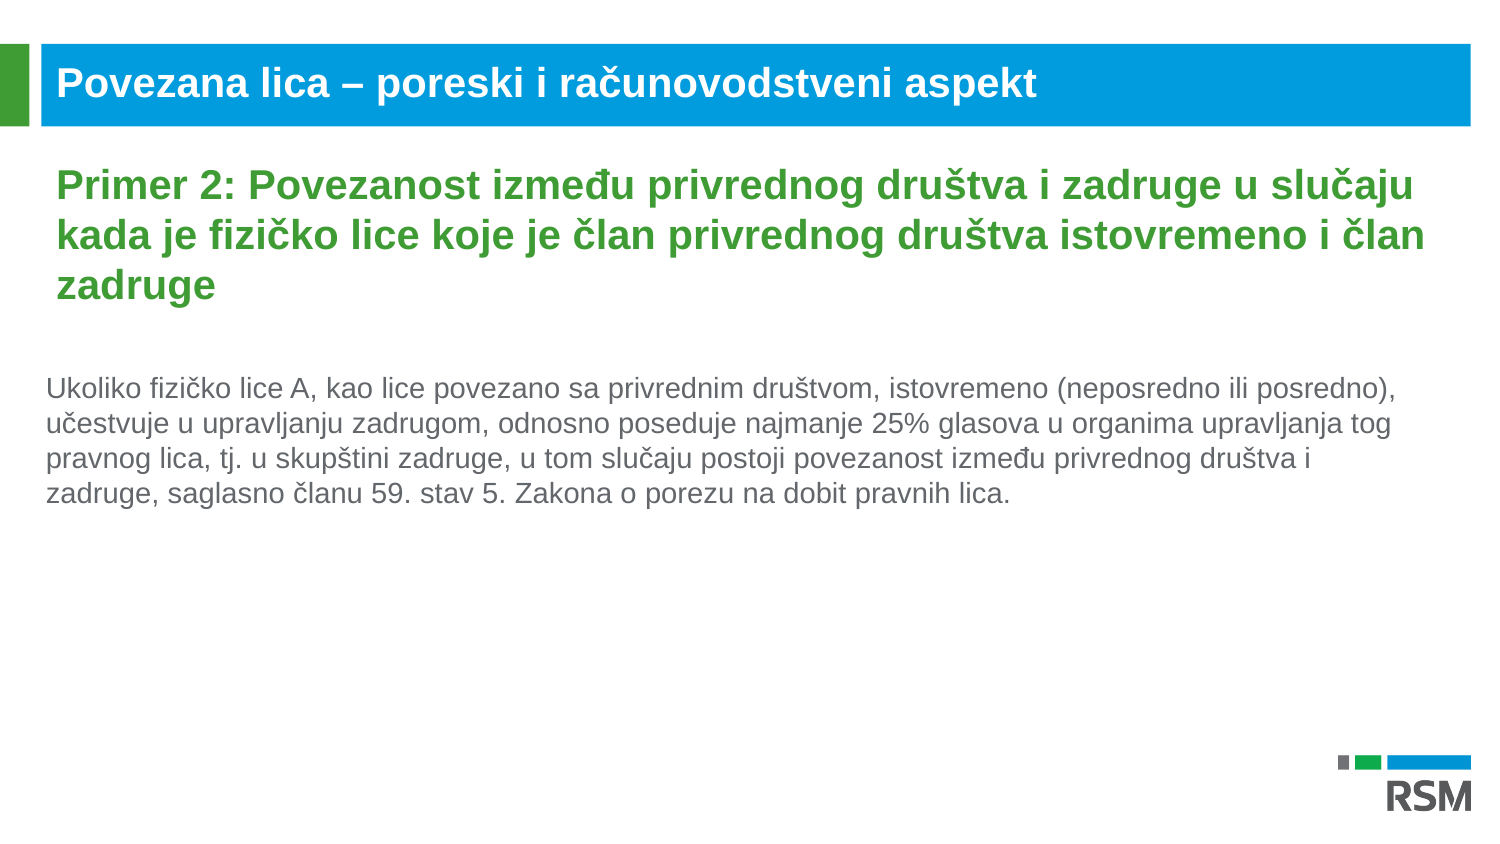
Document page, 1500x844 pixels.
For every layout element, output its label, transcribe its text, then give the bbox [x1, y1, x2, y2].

list Povezana lica – poreski i računovodstveni aspekt [41, 58, 1459, 103]
list Primer 2: Povezanost između privrednog društva i zadruge u slučaju kada je fizičko lice koje je član privrednog društva istovremeno i član zadruge [41, 150, 1471, 316]
text_box Ukoliko fizičko lice A, kao lice povezano sa privrednim društvom, istovremeno (neposredno ili posredno), učestvuje u upravljanju zadrugom, odnosno poseduje najmanje 25% glasova u organima upravljanja tog pravnog lica, tj. u skupštini zadruge, u tom slučaju postoji povezanost između privrednog društva i zadruge, saglasno članu 59. stav 5. Zakona o porezu na dobit pravnih lica. [31, 361, 1432, 517]
picture [1338, 755, 1471, 812]
